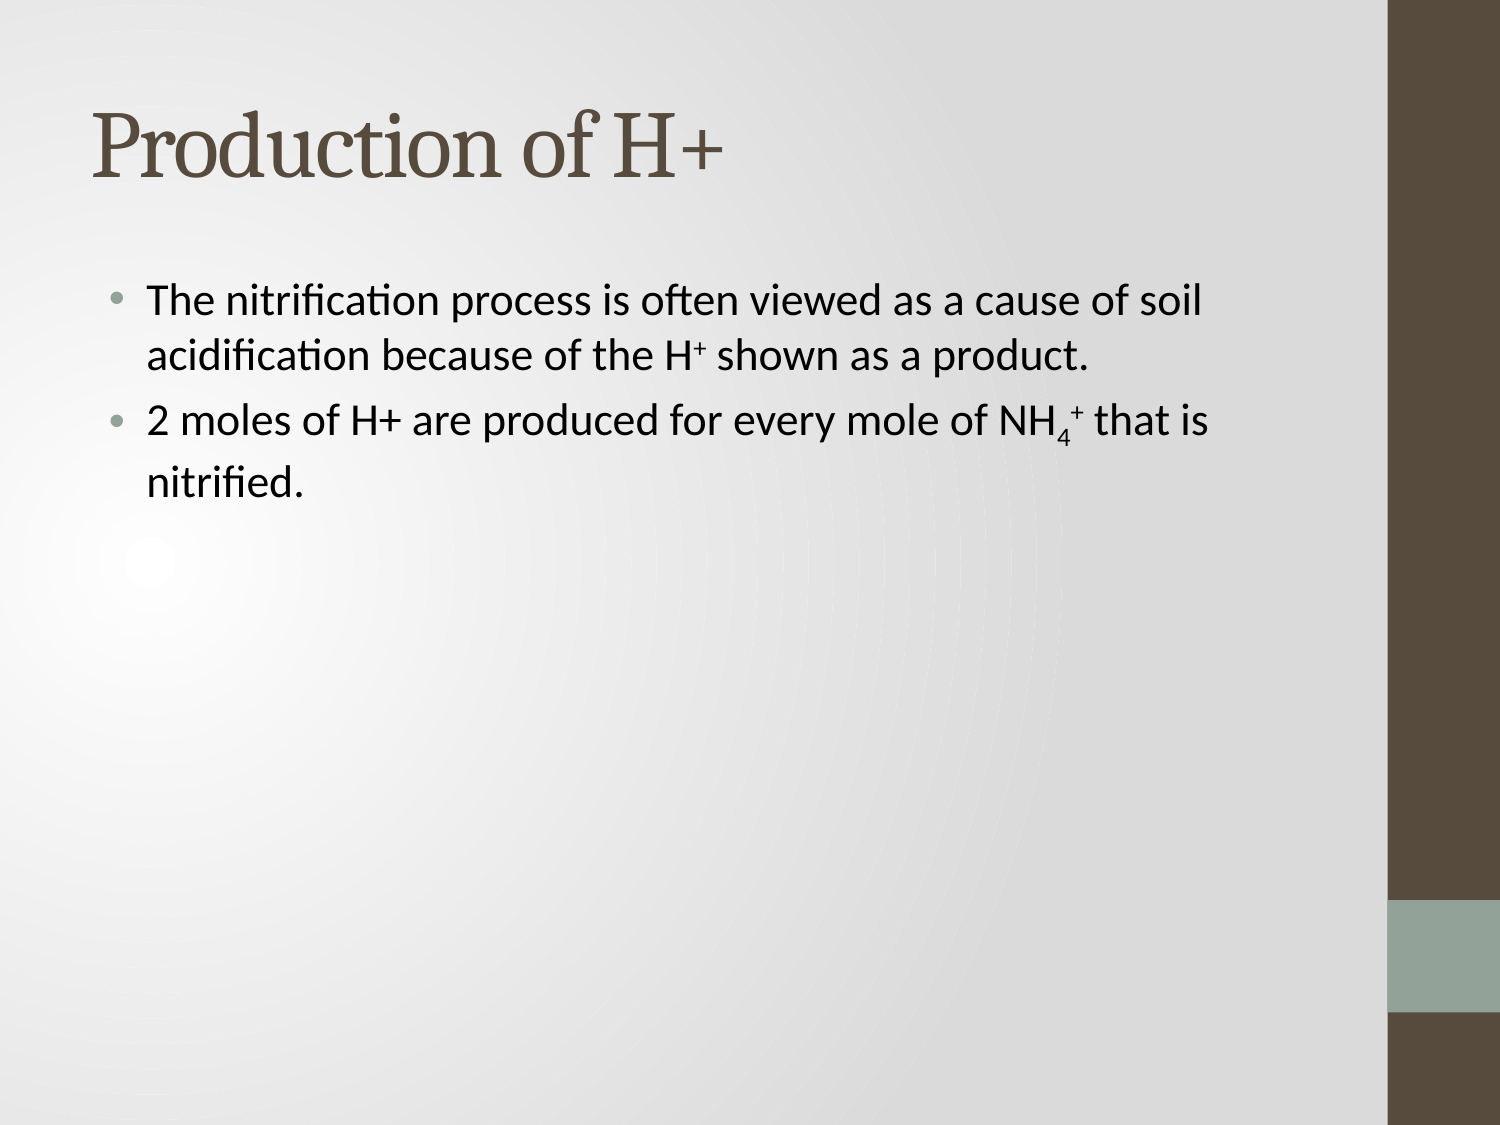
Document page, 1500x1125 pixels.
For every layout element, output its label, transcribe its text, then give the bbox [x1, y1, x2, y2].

list The nitrification process is often viewed as a cause of soil acidification because of the H+ shown as a product. 2 moles of H+ are produced for every mole of NH4+ that is nitrified. [75, 262, 1325, 1050]
title Production of H+ [75, 45, 1325, 233]
